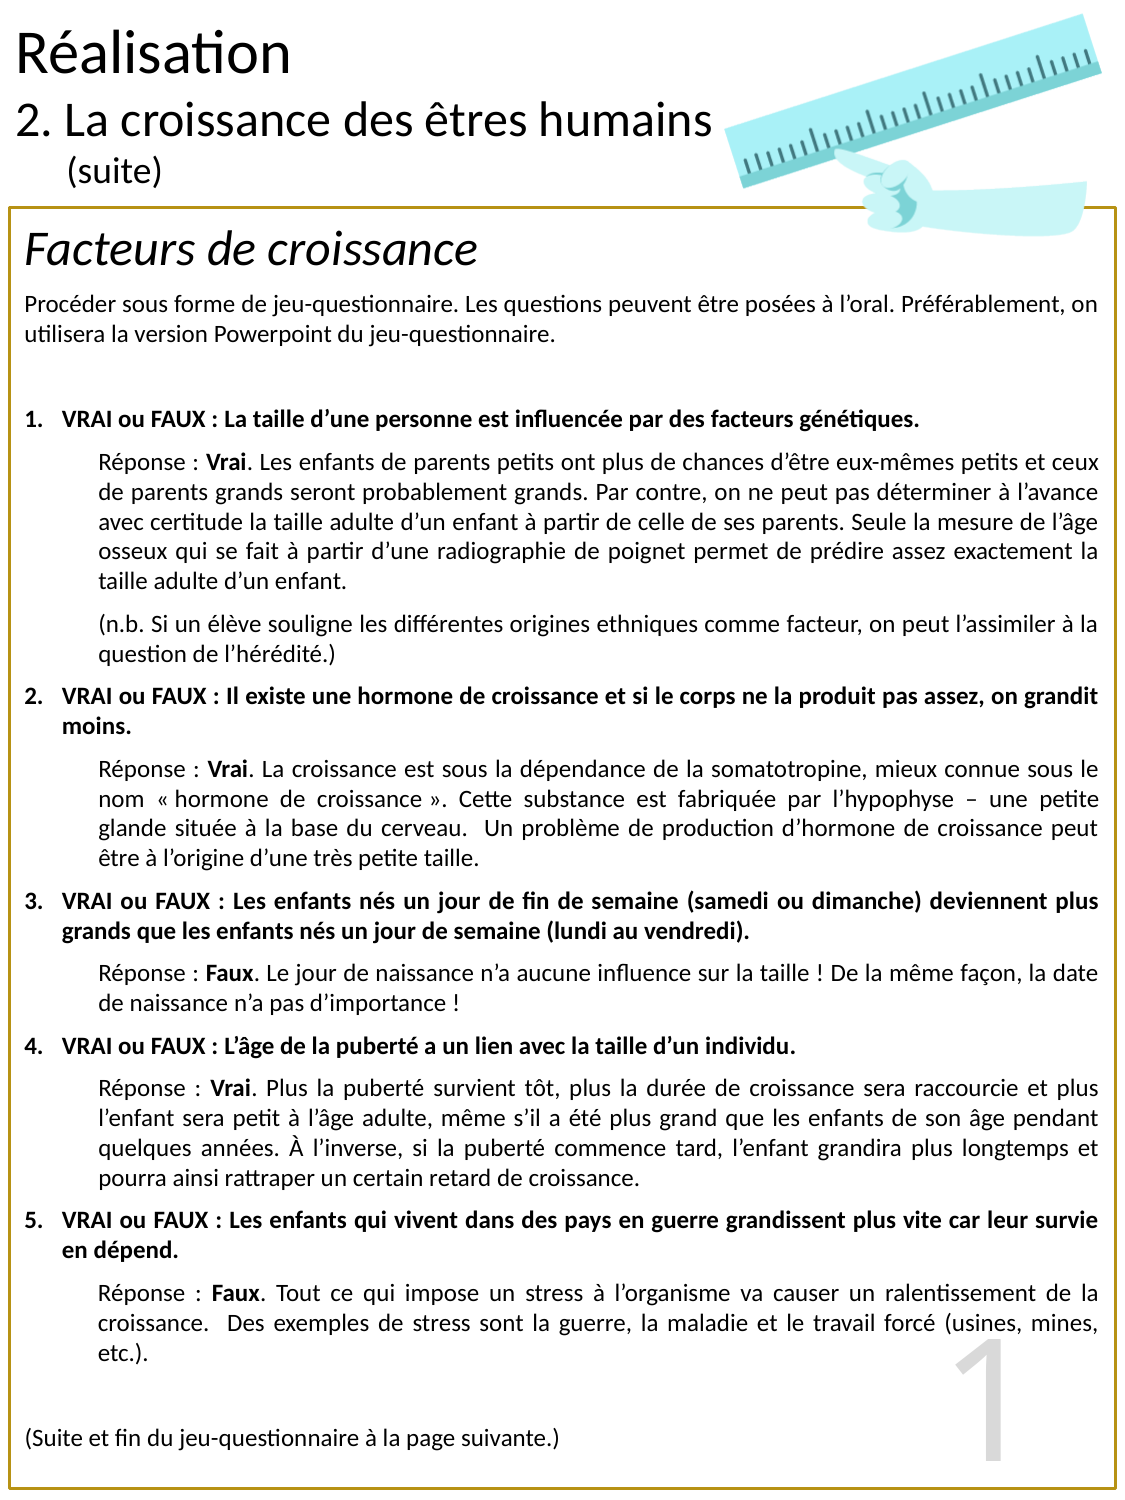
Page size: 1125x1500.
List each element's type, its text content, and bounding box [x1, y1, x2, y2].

text_box Réalisation 2. La croissance des êtres humains (suite) [0, 0, 701, 202]
list Facteurs de croissance Procéder sous forme de jeu-questionnaire. Les questions peuvent être posées à l’oral. Préférablement, on utilisera la version Powerpoint du jeu-questionnaire. VRAI ou FAUX : La taille d’une personne est influencée par des facteurs génétiques. Réponse : Vrai. Les enfants de parents petits ont plus de chances d’être eux-mêmes petits et ceux de parents grands seront probablement grands. Par contre, on ne peut pas déterminer à l’avance avec certitude la taille adulte d’un enfant à partir de celle de ses parents. Seule la mesure de l’âge osseux qui se fait à partir d’une radiographie de poignet permet de prédire assez exactement la taille adulte d’un enfant. (n.b. Si un élève souligne les différentes origines ethniques comme facteur, on peut l’assimiler à la question de l’hérédité.) VRAI ou FAUX : Il existe une hormone de croissance et si le corps ne la produit pas assez, on grandit moins. Réponse : Vrai. La croissance est sous la dépendance de la somatotropine, mieux connue sous le nom « hormone de croissance ». Cette substance est fabriquée par l’hypophyse – une petite glande située à la base du cerveau. Un problème de production d’hormone de croissance peut être à l’origine d’une très petite taille. VRAI ou FAUX : Les enfants nés un jour de fin de semaine (samedi ou dimanche) deviennent plus grands que les enfants nés un jour de semaine (lundi au vendredi). Réponse : Faux. Le jour de naissance n’a aucune influence sur la taille ! De la même façon, la date de naissance n’a pas d’importance ! VRAI ou FAUX : L’âge de la puberté a un lien avec la taille d’un individu. Réponse : Vrai. Plus la puberté survient tôt, plus la durée de croissance sera raccourcie et plus l’enfant sera petit à l’âge adulte, même s’il a été plus grand que les enfants de son âge pendant quelques années. À l’inverse, si la puberté commence tard, l’enfant grandira plus longtemps et pourra ainsi rattraper un certain retard de croissance. VRAI ou FAUX : Les enfants qui vivent dans des pays en guerre grandissent plus vite car leur survie en dépend. Réponse : Faux. Tout ce qui impose un stress à l’organisme va causer un ralentissement de la croissance. Des exemples de stress sont la guerre, la maladie et le travail forcé (usines, mines, etc.). (Suite et fin du jeu-questionnaire à la page suivante.) [9, 207, 1116, 1489]
slide_number 12 [925, 1313, 1125, 1500]
picture [706, 0, 1124, 333]
